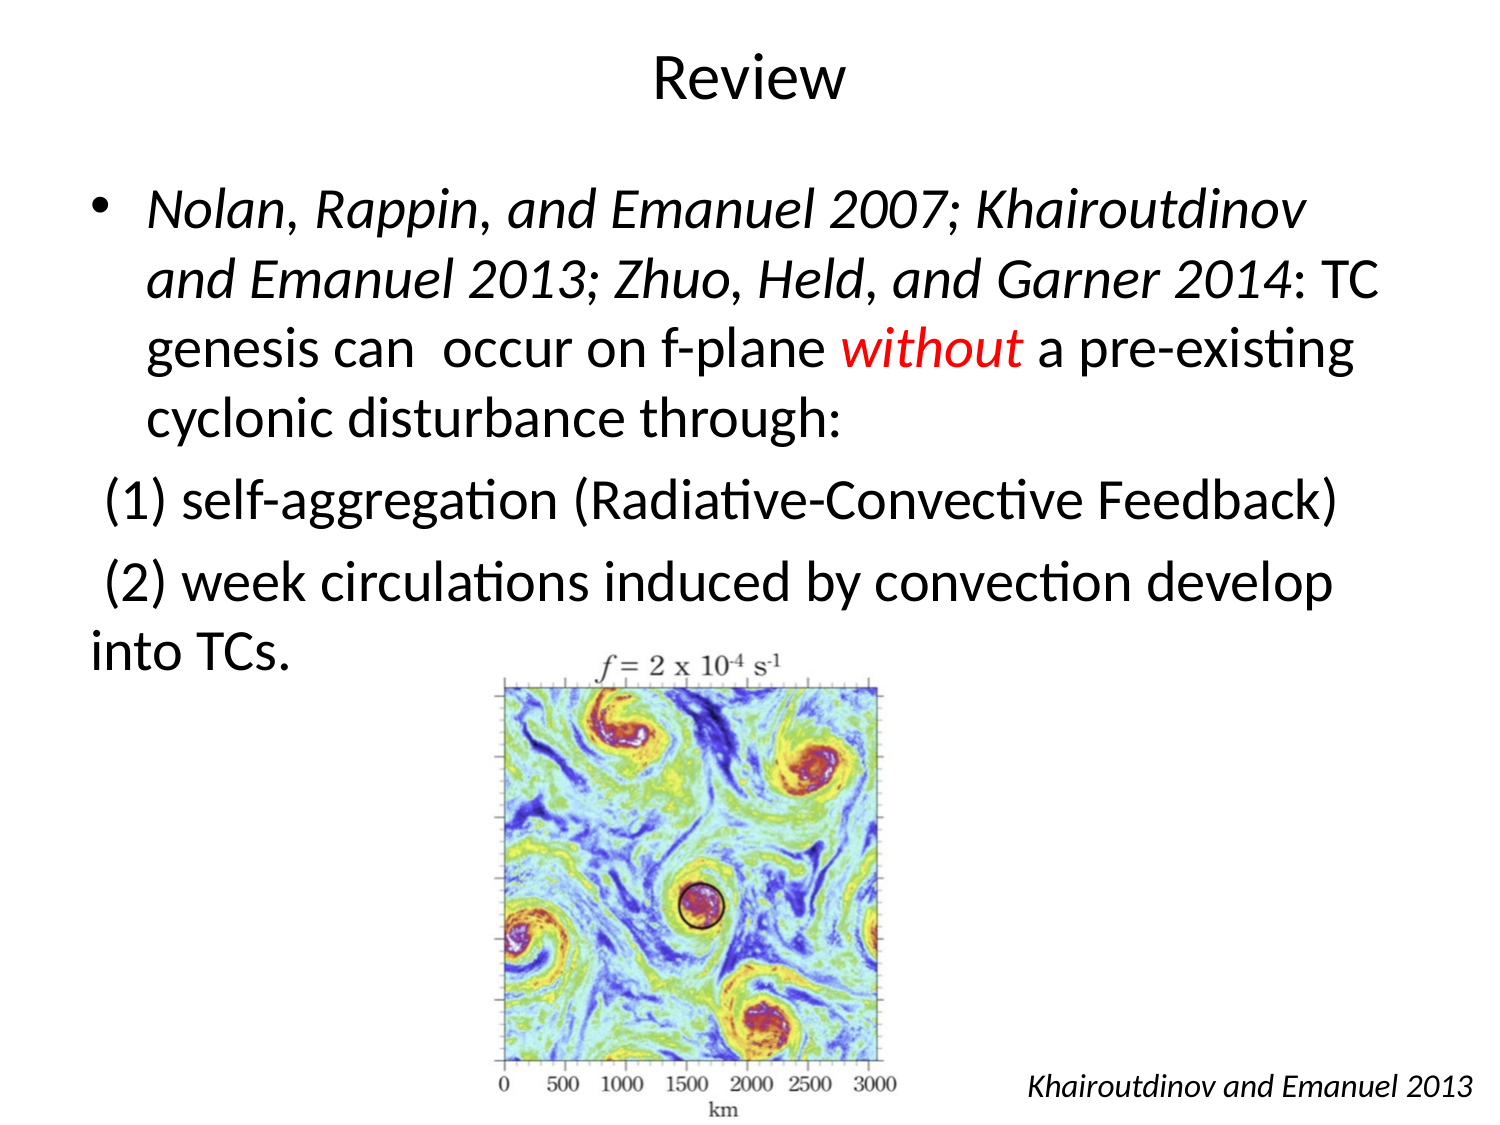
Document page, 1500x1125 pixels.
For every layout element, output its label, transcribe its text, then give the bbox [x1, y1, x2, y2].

title Review [75, 24, 1425, 121]
list Nolan, Rappin, and Emanuel 2007; Khairoutdinov and Emanuel 2013; Zhuo, Held, and Garner 2014: TC genesis can occur on f-plane without a pre-existing cyclonic disturbance through: (1) self-aggregation (Radiative-Convective Feedback) (2) week circulations induced by convection develop into TCs. [75, 162, 1425, 1100]
picture [487, 645, 914, 1125]
text_box Khairoutdinov and Emanuel 2013 [1012, 1056, 1500, 1112]
